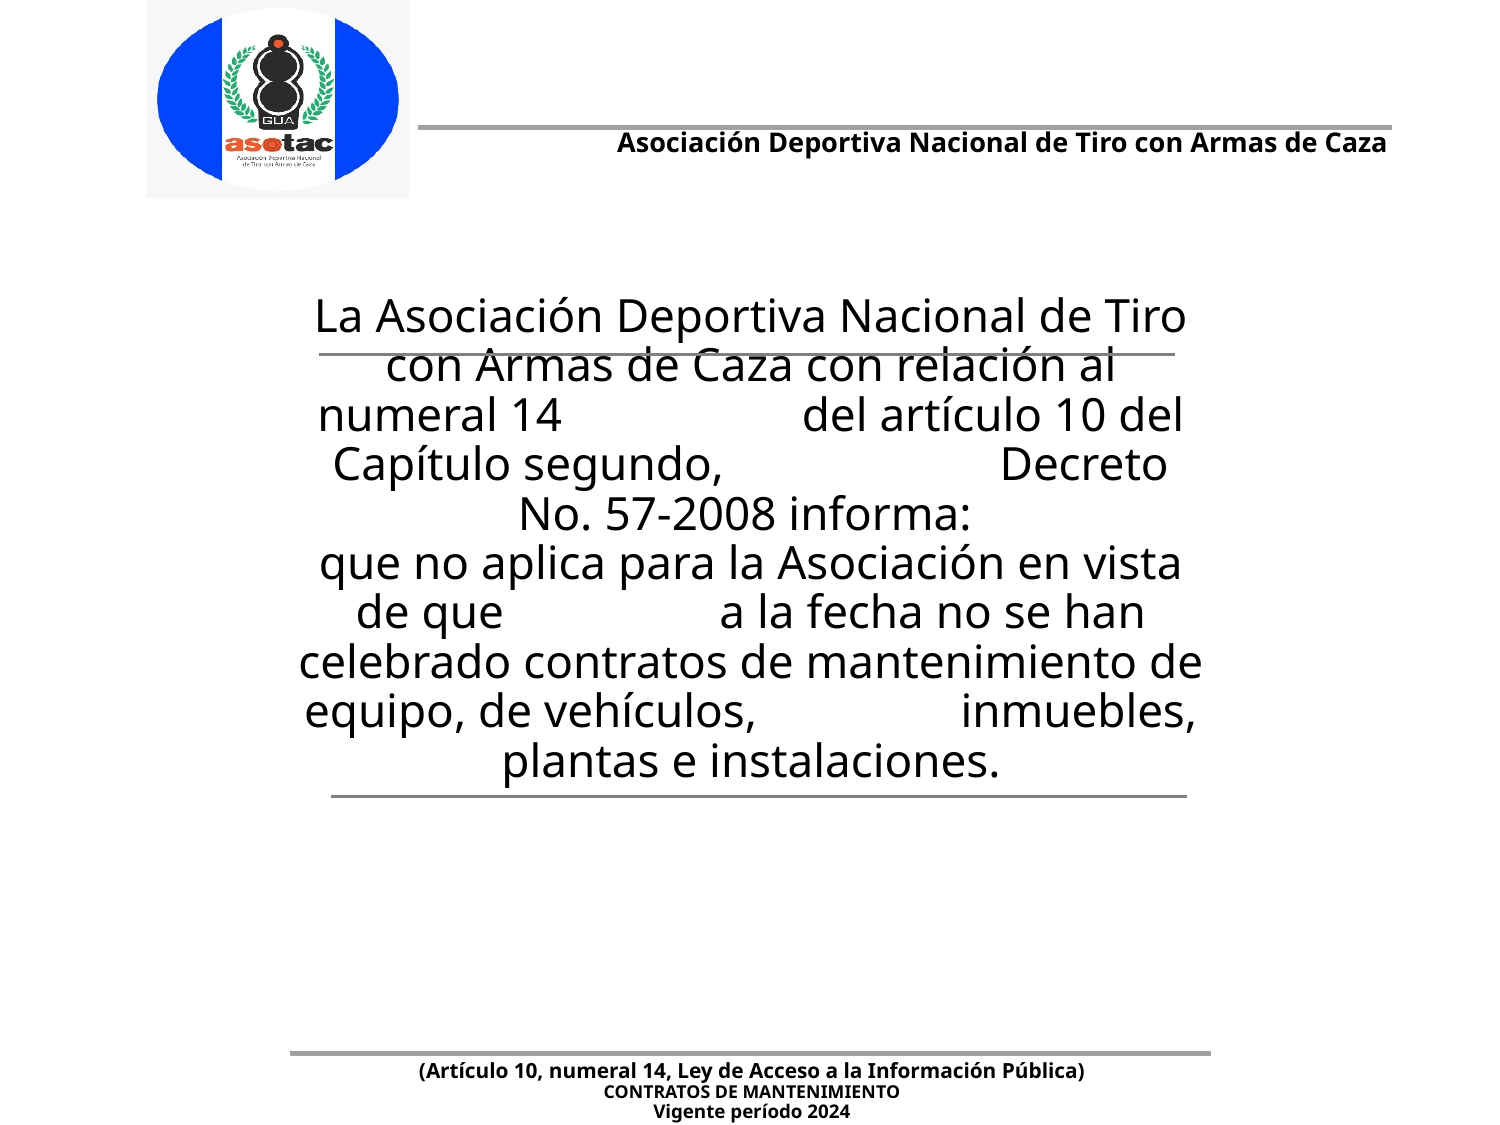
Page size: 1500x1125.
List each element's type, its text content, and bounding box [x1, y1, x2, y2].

picture [418, 125, 1394, 130]
picture [290, 1051, 1213, 1056]
text_box (Artículo 10, numeral 14, Ley de Acceso a la Información Pública) CONTRATOS DE MANTENIMIENTO Vigente período 2024 [216, 1060, 1287, 1125]
title La Asociación Deportiva Nacional de Tiro con Armas de Caza con relación al numeral 14 del artículo 10 del Capítulo segundo, Decreto No. 57-2008 informa: que no aplica para la Asociación en vista de que a la fecha no se han celebrado contratos de mantenimiento de equipo, de vehículos, inmuebles, plantas e instalaciones. [282, 363, 1220, 795]
picture [147, 0, 409, 198]
text_box Asociación Deportiva Nacional de Tiro con Armas de Caza [490, 127, 1403, 167]
